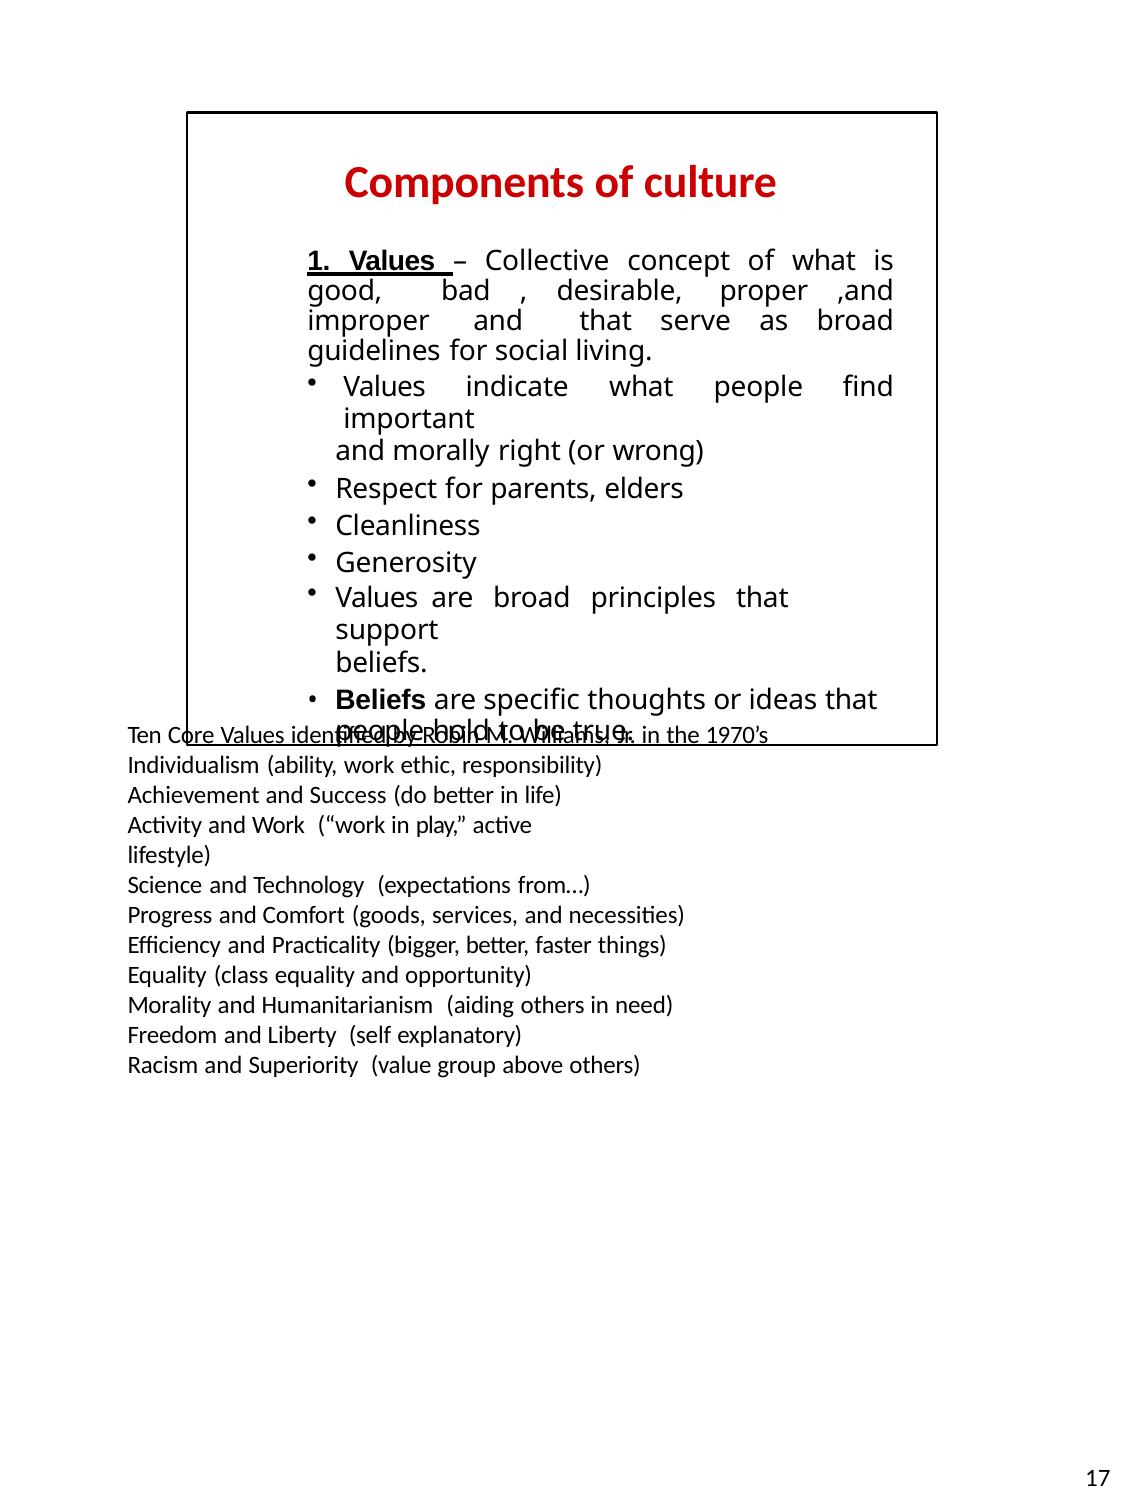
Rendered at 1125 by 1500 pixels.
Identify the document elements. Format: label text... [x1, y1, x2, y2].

text_box Components of culture 1. Values – Collective concept of what is good, bad , desirable, proper ,and improper and that serve as broad guidelines for social living. Values indicate what people find important and morally right (or wrong) Respect for parents, elders Cleanliness Generosity Values are broad principles that support beliefs. Beliefs are specific thoughts or ideas that people hold to be true. [187, 112, 938, 746]
text_box Ten Core Values identified by Robin M. Williams, Jr. in the 1970’s Individualism (ability, work ethic, responsibility) Achievement and Success (do better in life) Activity and Work (“work in play,” active lifestyle) Science and Technology (expectations from…) Progress and Comfort (goods, services, and necessities) Efficiency and Practicality (bigger, better, faster things) Equality (class equality and opportunity) Morality and Humanitarianism (aiding others in need) Freedom and Liberty (self explanatory) Racism and Superiority (value group above others) [125, 716, 779, 1079]
slide_number 10 [1078, 1462, 1117, 1500]
